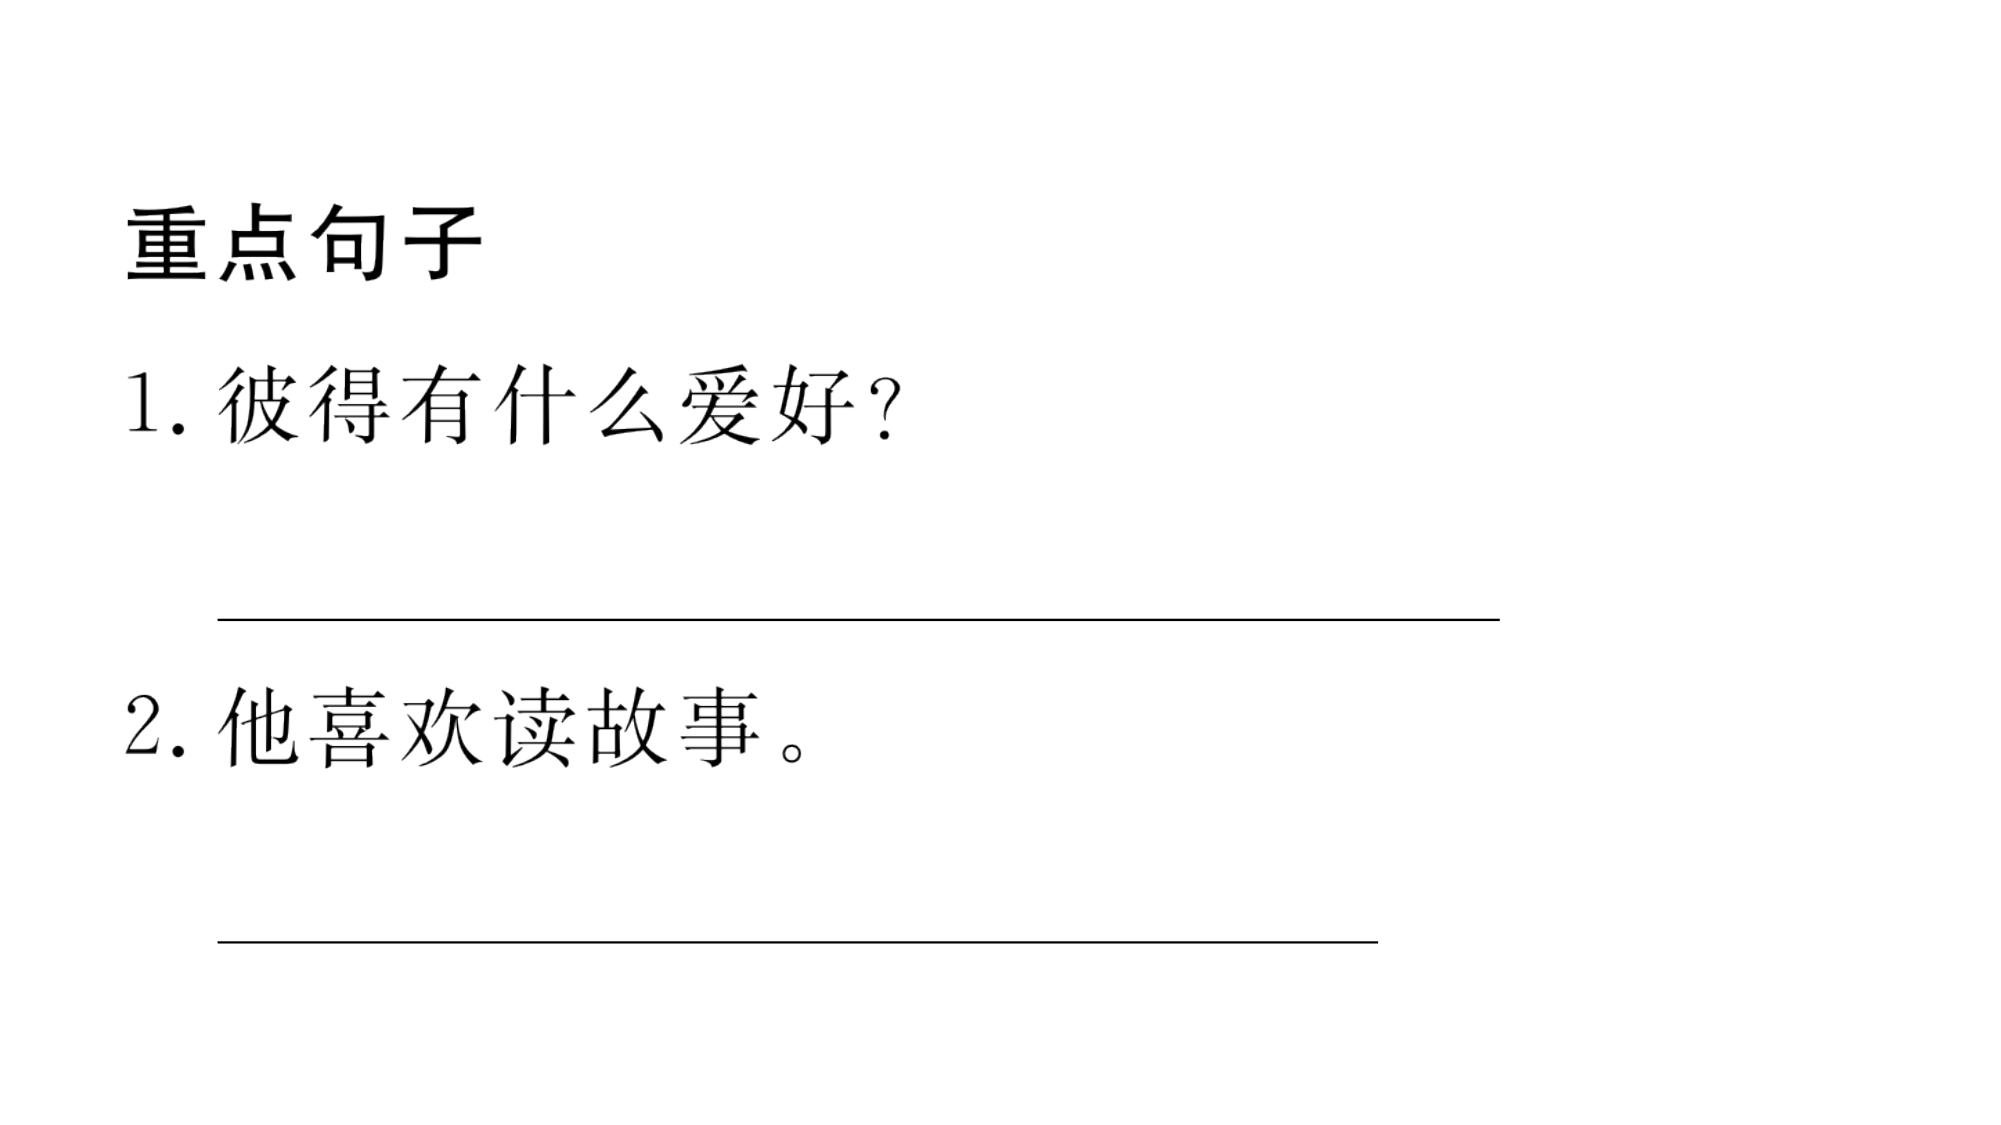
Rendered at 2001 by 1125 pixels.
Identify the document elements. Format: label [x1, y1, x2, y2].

picture [118, 177, 1614, 962]
